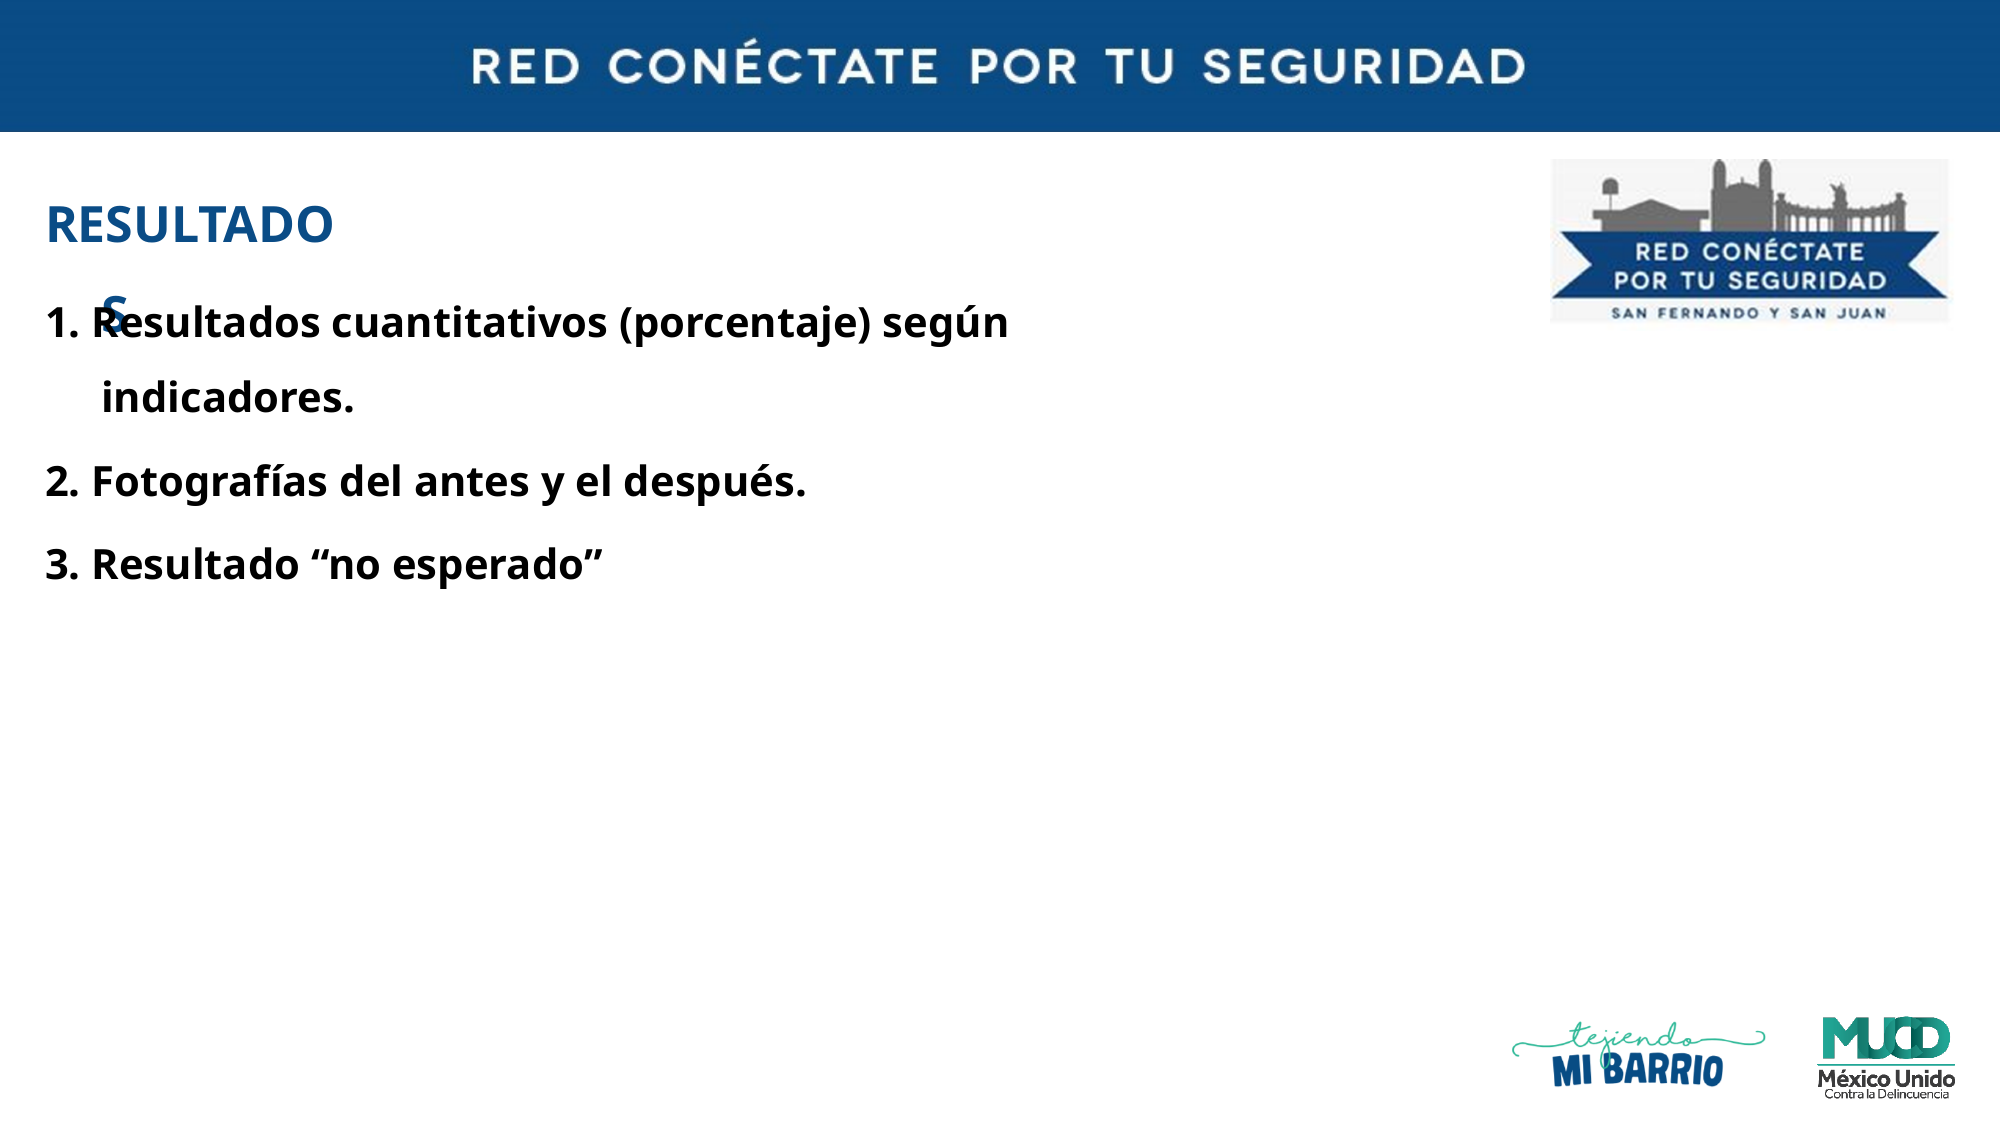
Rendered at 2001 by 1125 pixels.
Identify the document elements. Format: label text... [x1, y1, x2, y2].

text_box 1. Resultados cuantitativos (porcentaje) según indicadores. 2. Fotografías del antes y el después. 3. Resultado “no esperado” [30, 263, 1268, 596]
picture [1550, 159, 1955, 331]
picture [0, 0, 2000, 132]
picture [1498, 1012, 1797, 1099]
picture [1817, 1015, 1955, 1099]
text_box RESULTADOS [30, 155, 359, 263]
